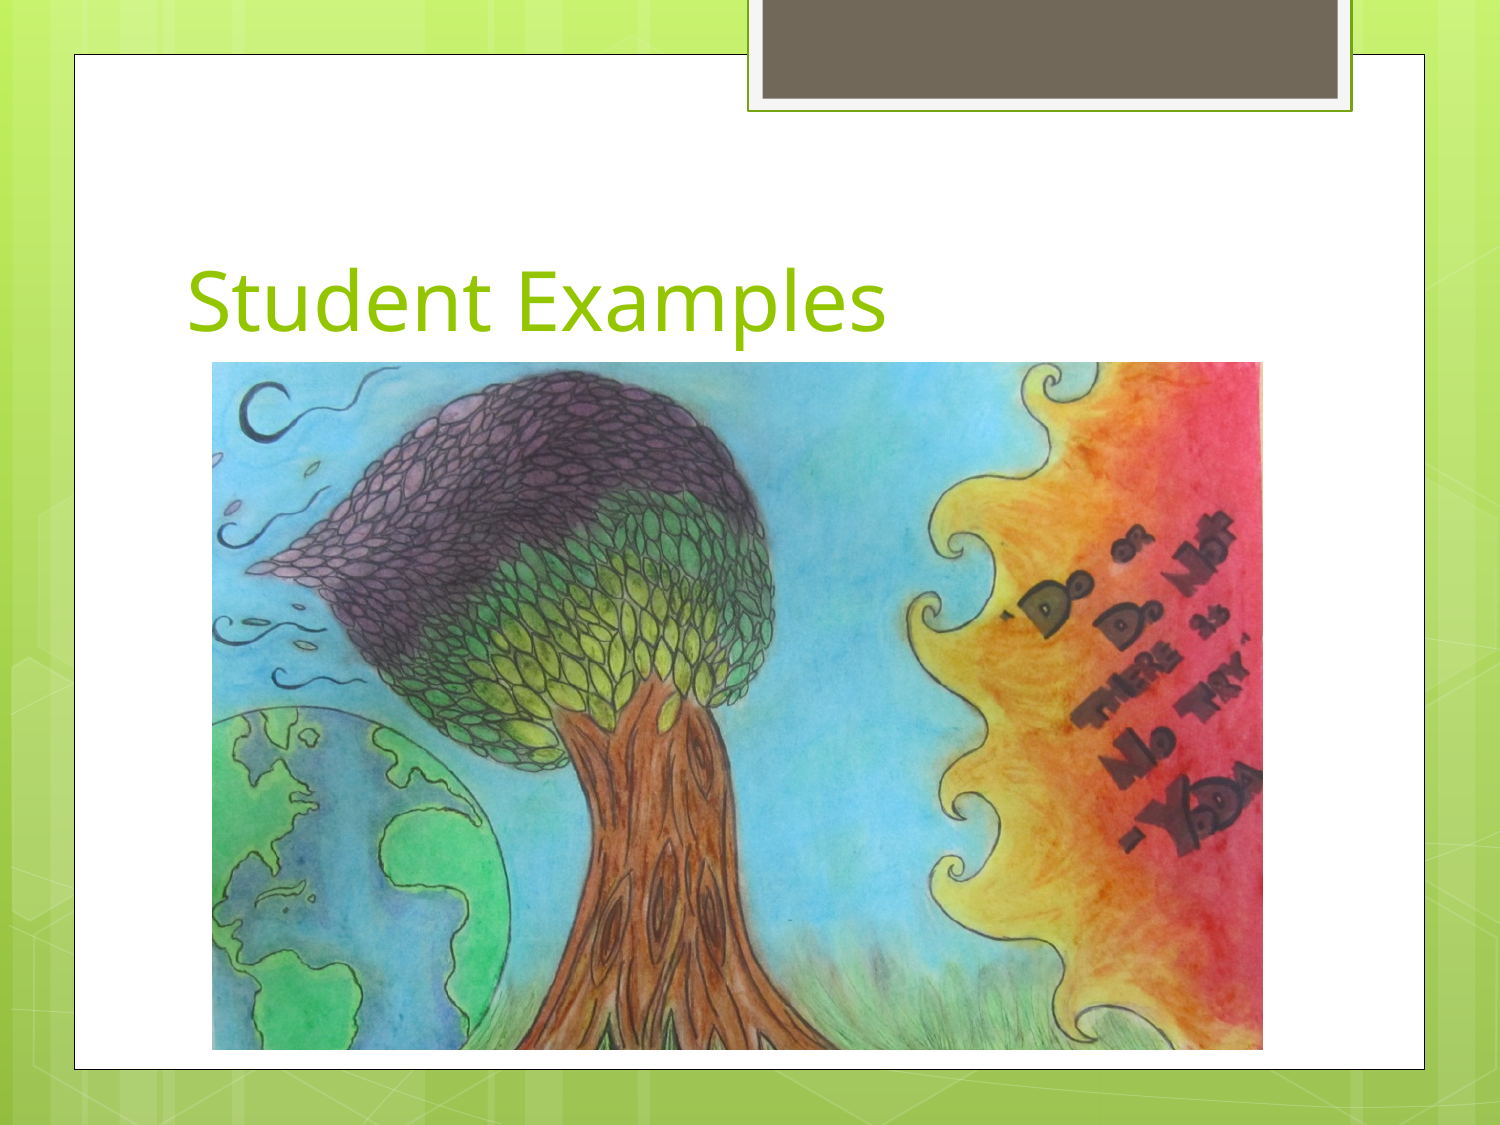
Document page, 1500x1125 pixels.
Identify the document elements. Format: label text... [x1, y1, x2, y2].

title Student Examples [171, 168, 1324, 357]
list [212, 362, 1263, 1051]
